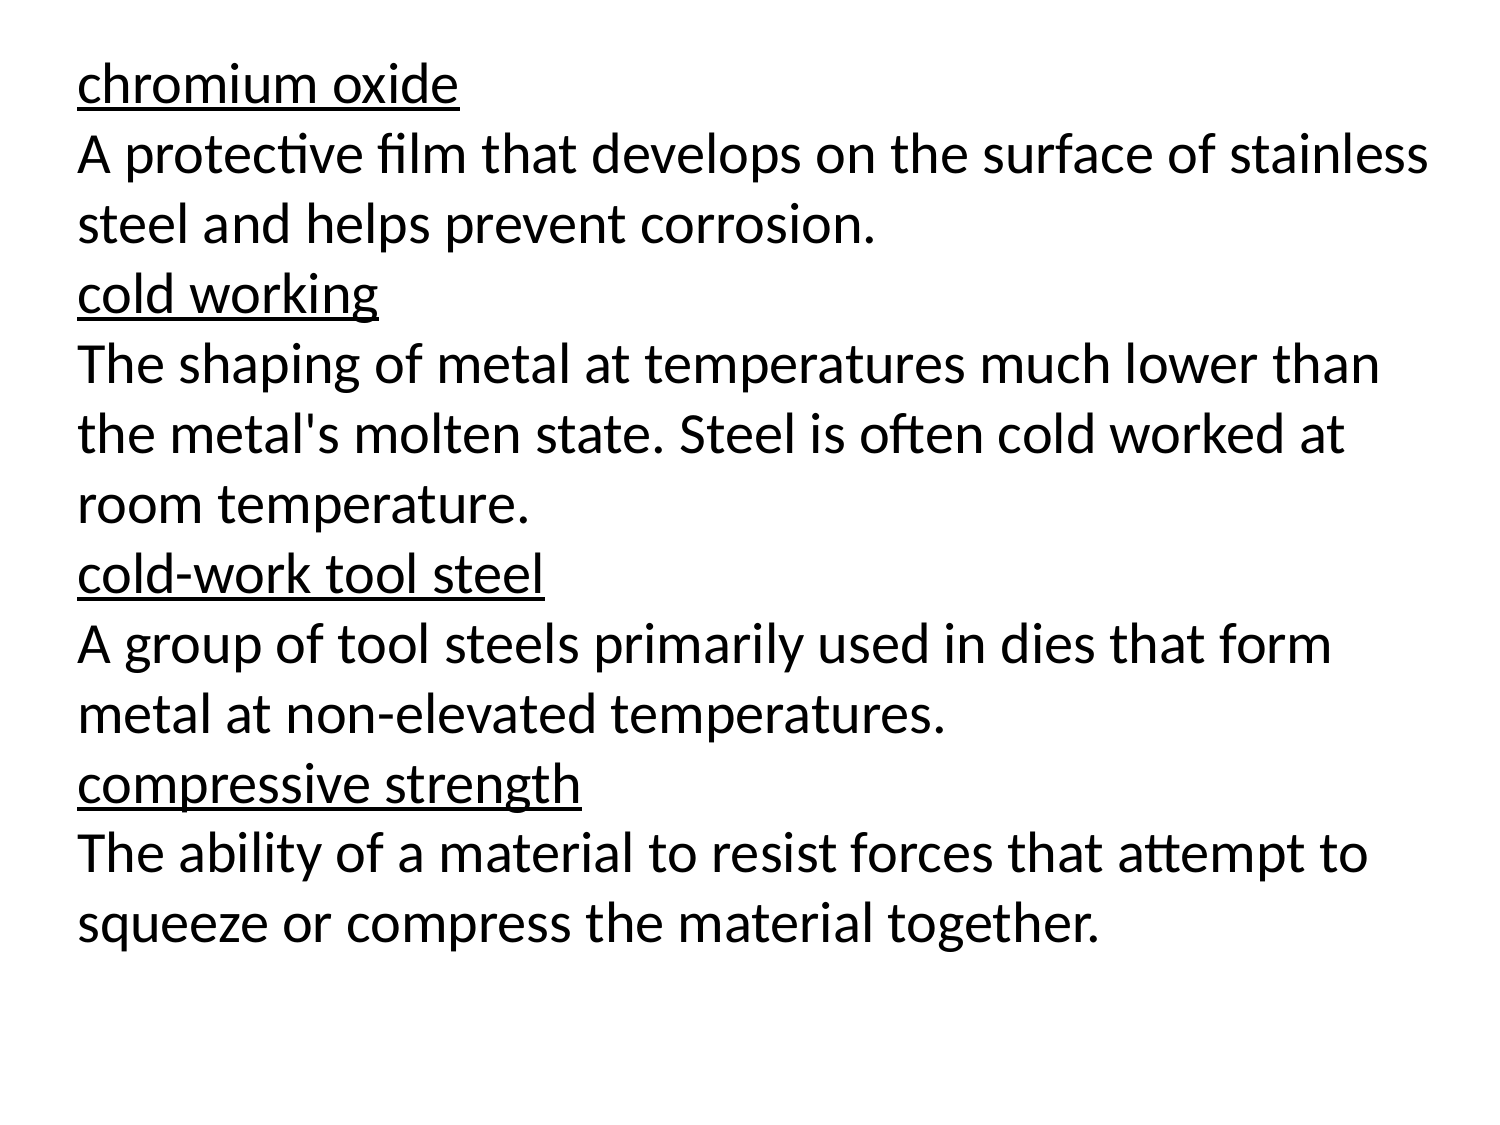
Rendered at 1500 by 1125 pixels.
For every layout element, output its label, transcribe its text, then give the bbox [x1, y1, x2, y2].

text_box chromium oxide A protective film that develops on the surface of stainless steel and helps prevent corrosion. cold working The shaping of metal at temperatures much lower than the metal's molten state. Steel is often cold worked at room temperature. cold-work tool steel A group of tool steels primarily used in dies that form metal at non-elevated temperatures. compressive strength The ability of a material to resist forces that attempt to squeeze or compress the material together. [62, 37, 1450, 1007]
